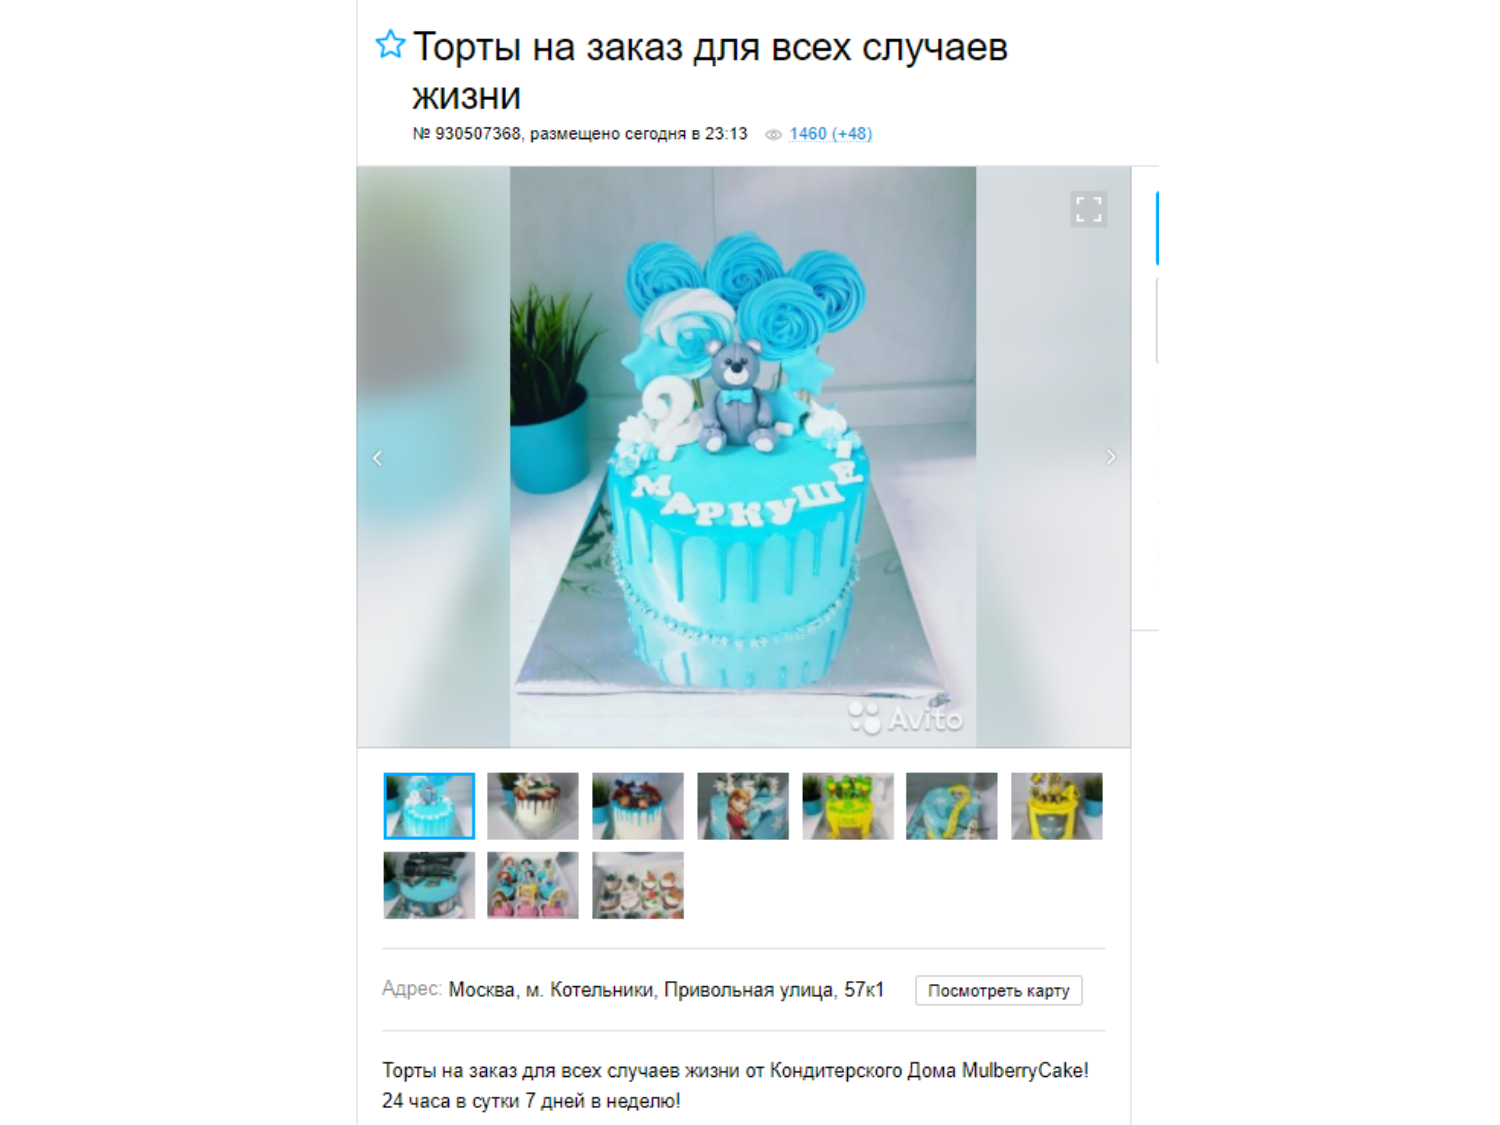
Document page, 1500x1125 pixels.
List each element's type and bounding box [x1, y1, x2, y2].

picture [341, 0, 1159, 1125]
